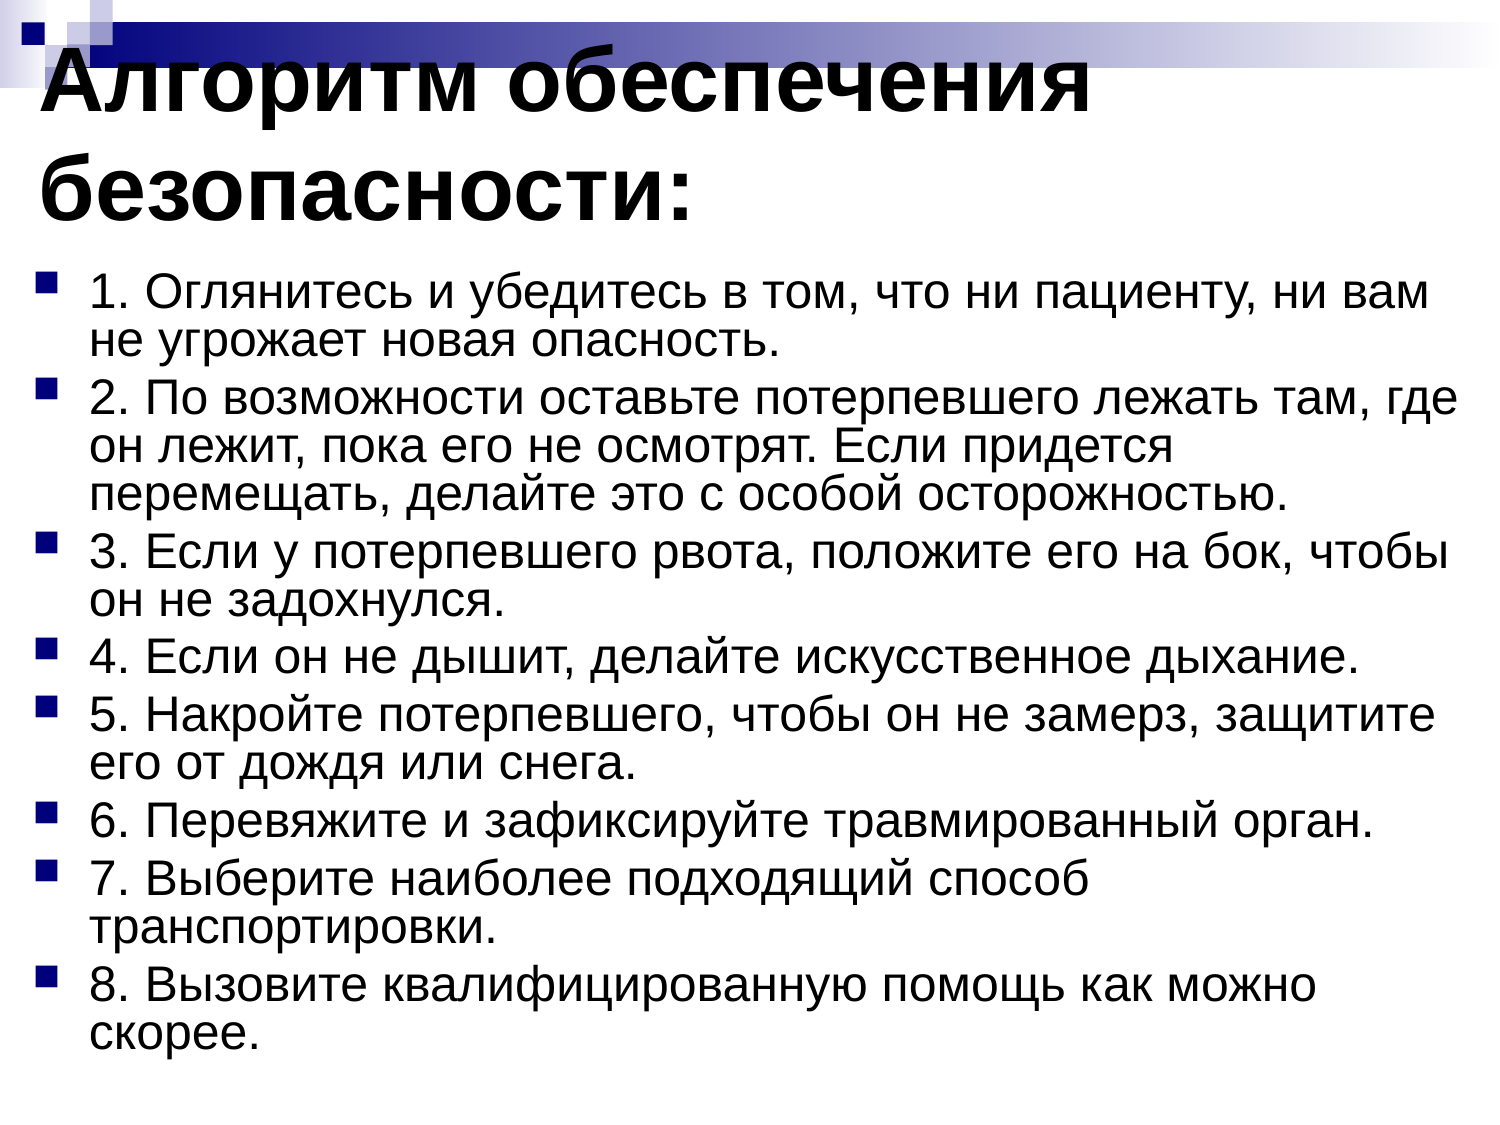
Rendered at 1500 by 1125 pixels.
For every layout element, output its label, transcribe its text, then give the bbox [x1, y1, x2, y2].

title Алгоритм обеспечения безопасности: [23, 112, 1500, 256]
list 1. Оглянитесь и убедитесь в том, что ни пациенту, ни вам не угрожает новая опасность. 2. По возможности оставьте потерпевшего лежать там, где он лежит, пока его не осмотрят. Если придется перемещать, делайте это с особой осторожностью. 3. Если у потерпевшего рвота, положите его на бок, чтобы он не задохнулся. 4. Если он не дышит, делайте искусственное дыхание. 5. Накройте потерпевшего, чтобы он не замерз, защитите его от дождя или снега. 6. Перевяжите и зафиксируйте травмированный орган. 7. Выберите наиболее подходящий способ транспортировки. 8. Вызовите квалифицированную помощь как можно скорее. [17, 262, 1500, 1071]
